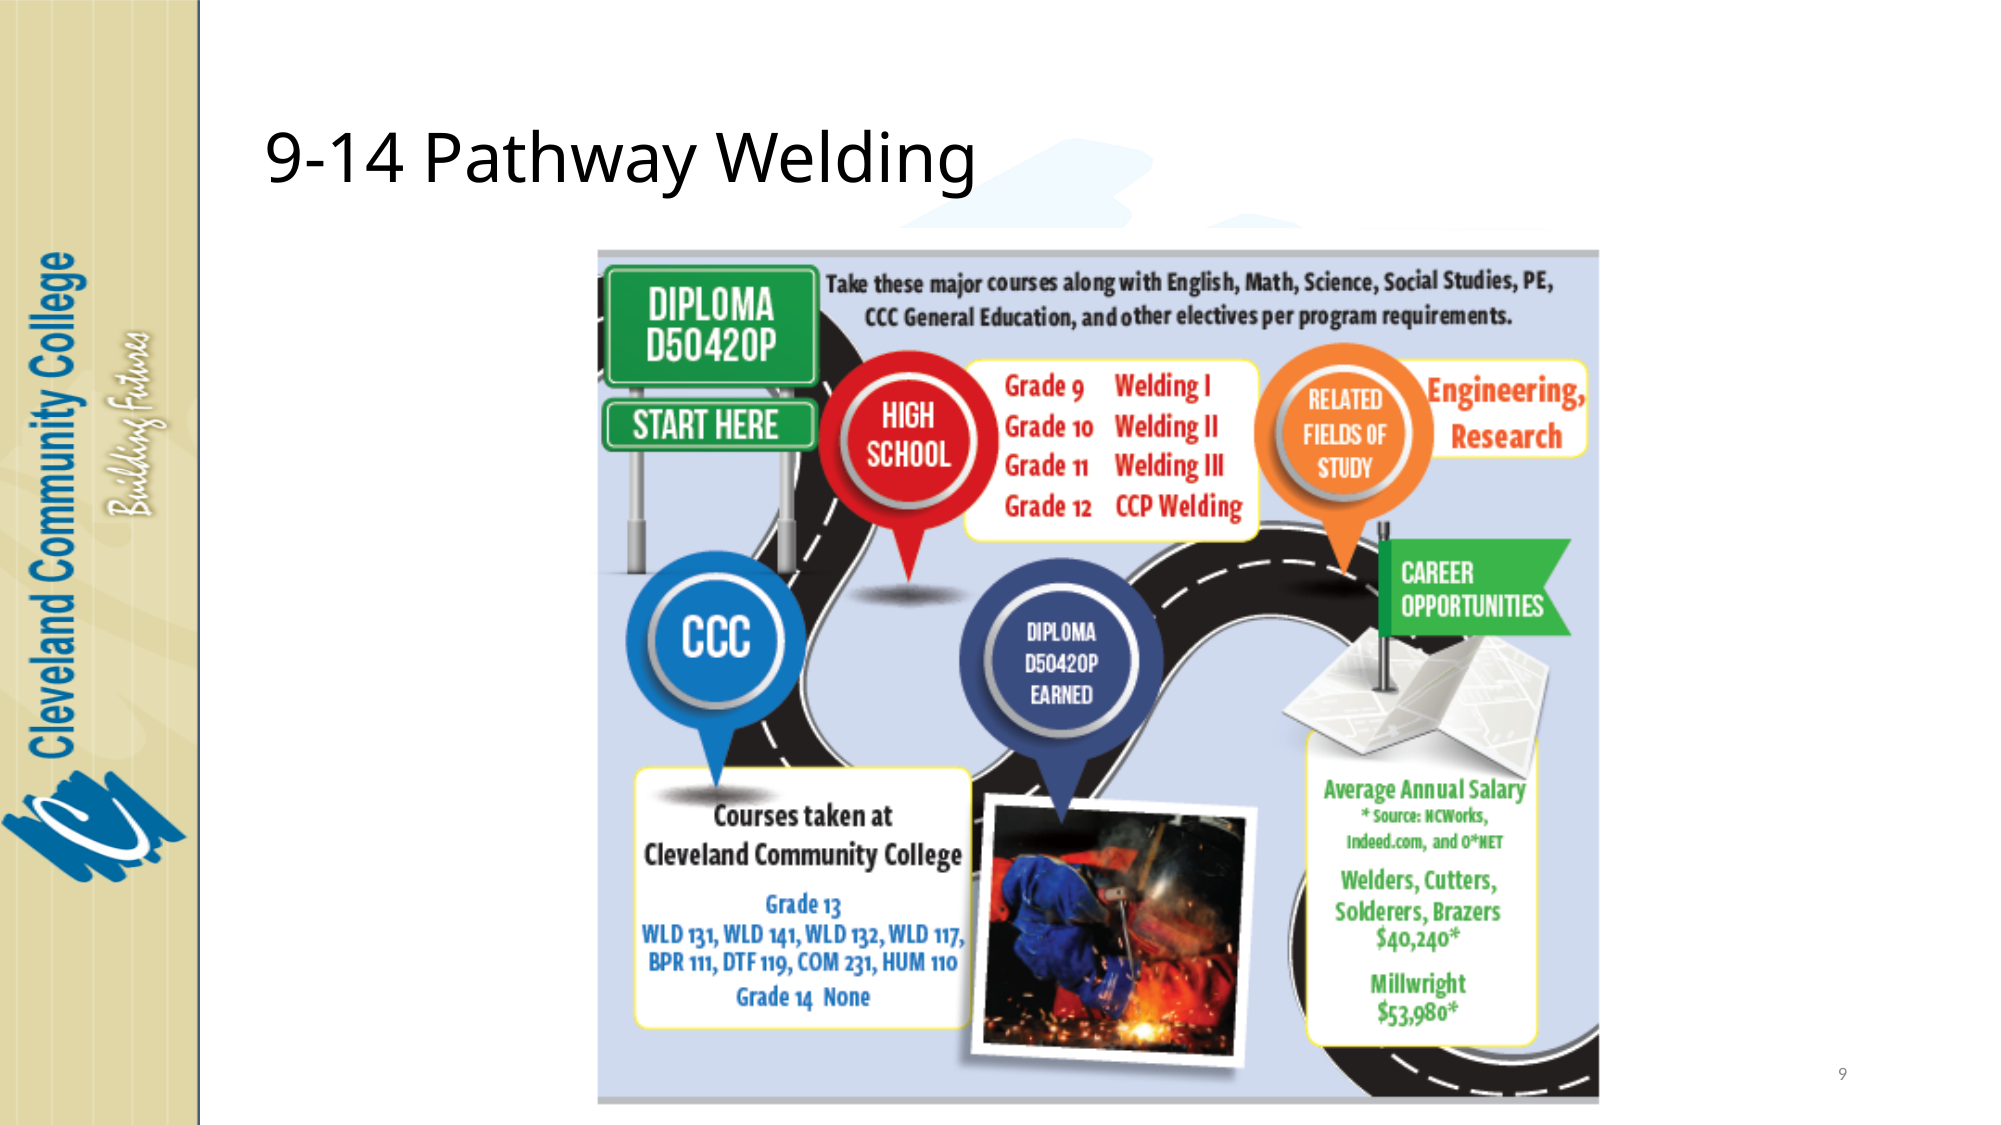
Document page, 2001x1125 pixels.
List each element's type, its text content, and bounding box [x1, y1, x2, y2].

slide_number 9 [1618, 1042, 1863, 1103]
picture [0, 0, 200, 1125]
picture [587, 228, 1618, 1125]
title 9-14 Pathway Welding [249, 51, 1975, 269]
